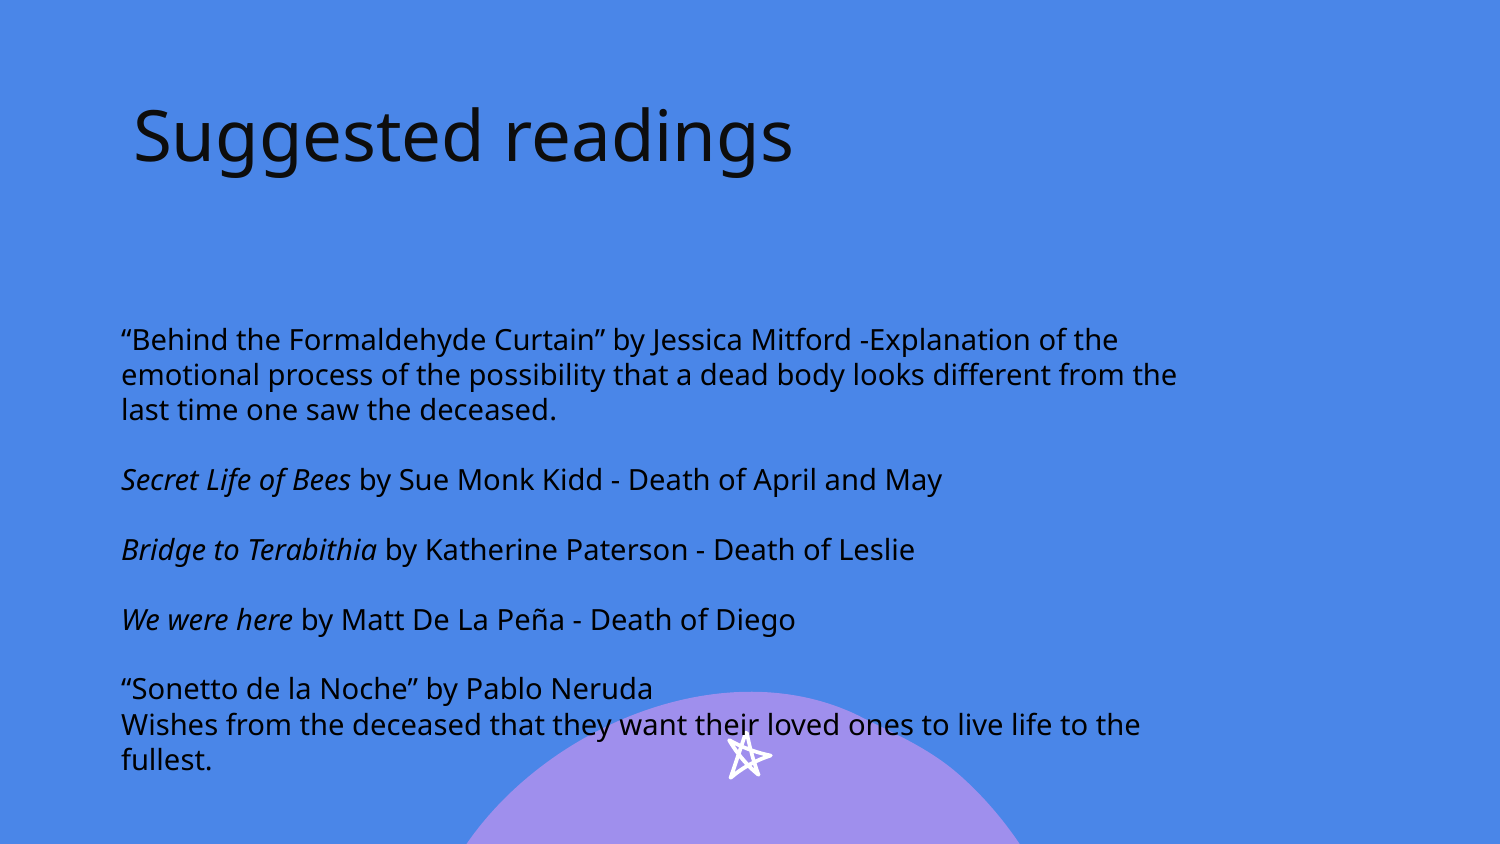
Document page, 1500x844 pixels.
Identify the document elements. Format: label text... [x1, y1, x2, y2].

text_box “Behind the Formaldehyde Curtain” by Jessica Mitford -Explanation of the emotional process of the possibility that a dead body looks different from the last time one saw the deceased. Secret Life of Bees by Sue Monk Kidd - Death of April and May Bridge to Terabithia by Katherine Paterson - Death of Leslie We were here by Matt De La Peña - Death of Diego “Sonetto de la Noche” by Pablo Neruda Wishes from the deceased that they want their loved ones to live life to the fullest. [106, 306, 1217, 844]
title Suggested readings [118, 76, 1382, 170]
